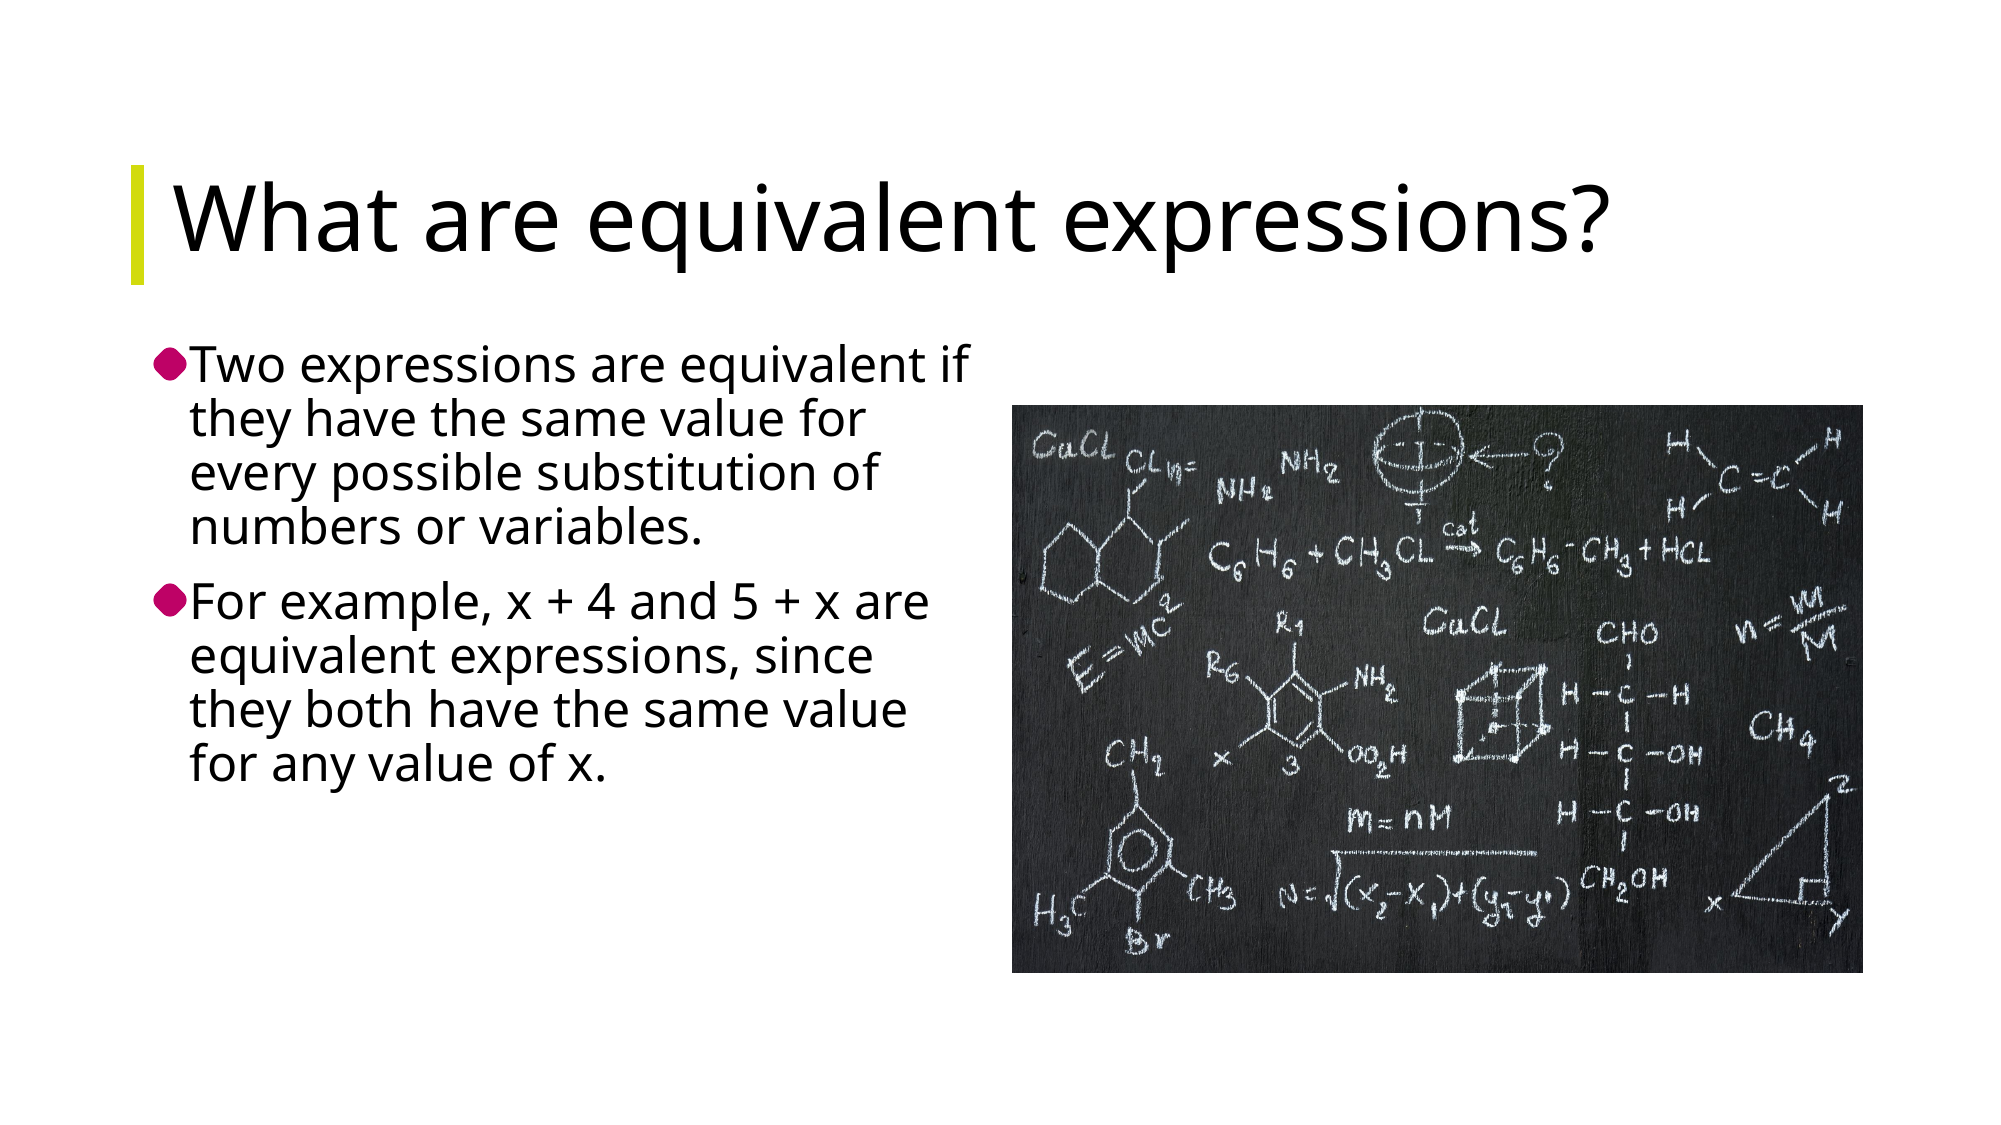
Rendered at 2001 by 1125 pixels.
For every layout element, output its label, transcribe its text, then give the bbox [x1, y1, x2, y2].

picture [152, 346, 188, 382]
picture [152, 582, 188, 618]
list Two expressions are equivalent if they have the same value for every possible substitution of numbers or variables. For example, x + 4 and 5 + x are equivalent expressions, since they both have the same value for any value of x. [137, 332, 988, 1046]
title What are equivalent expressions? [157, 165, 1883, 285]
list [1012, 405, 1863, 973]
